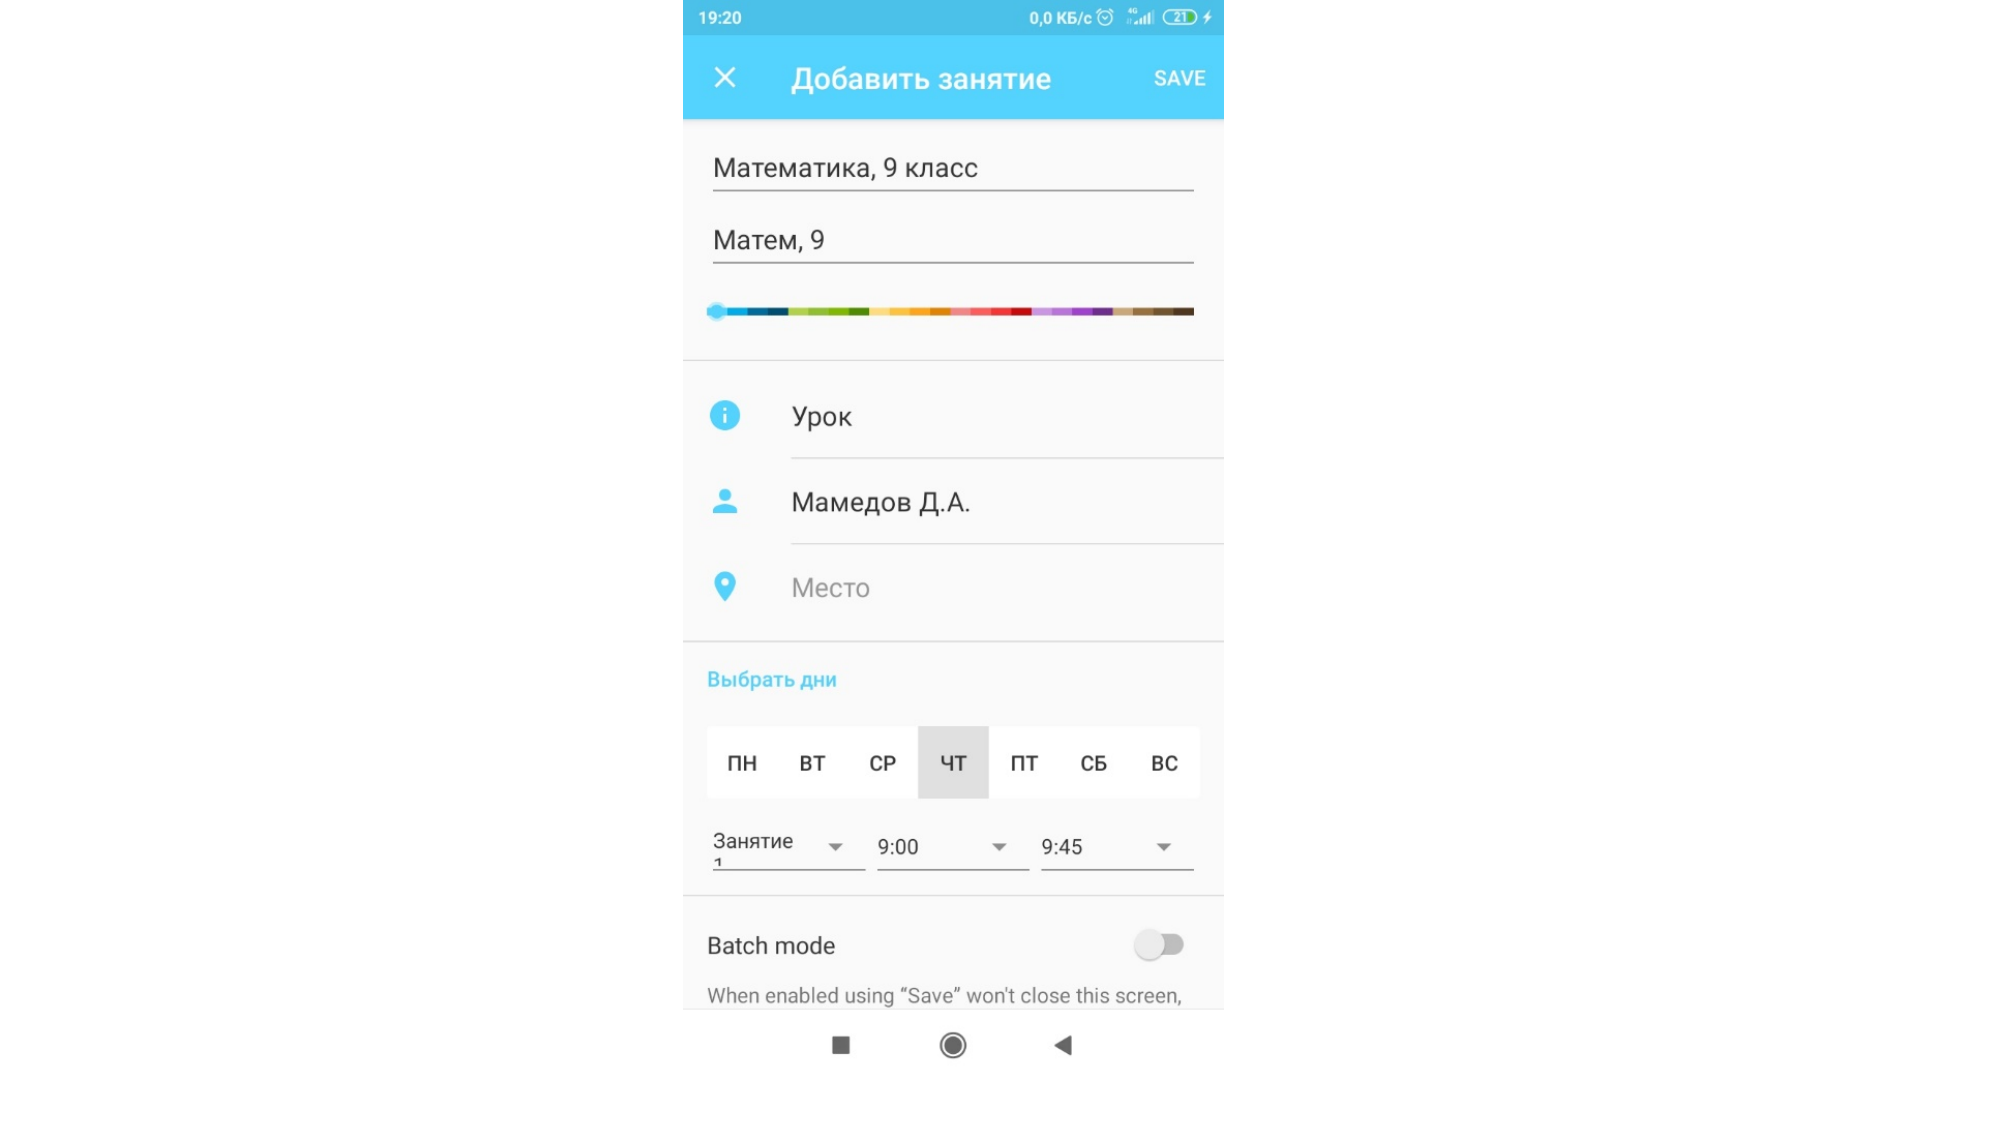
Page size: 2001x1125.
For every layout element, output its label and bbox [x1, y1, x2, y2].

list [683, 0, 1224, 1081]
